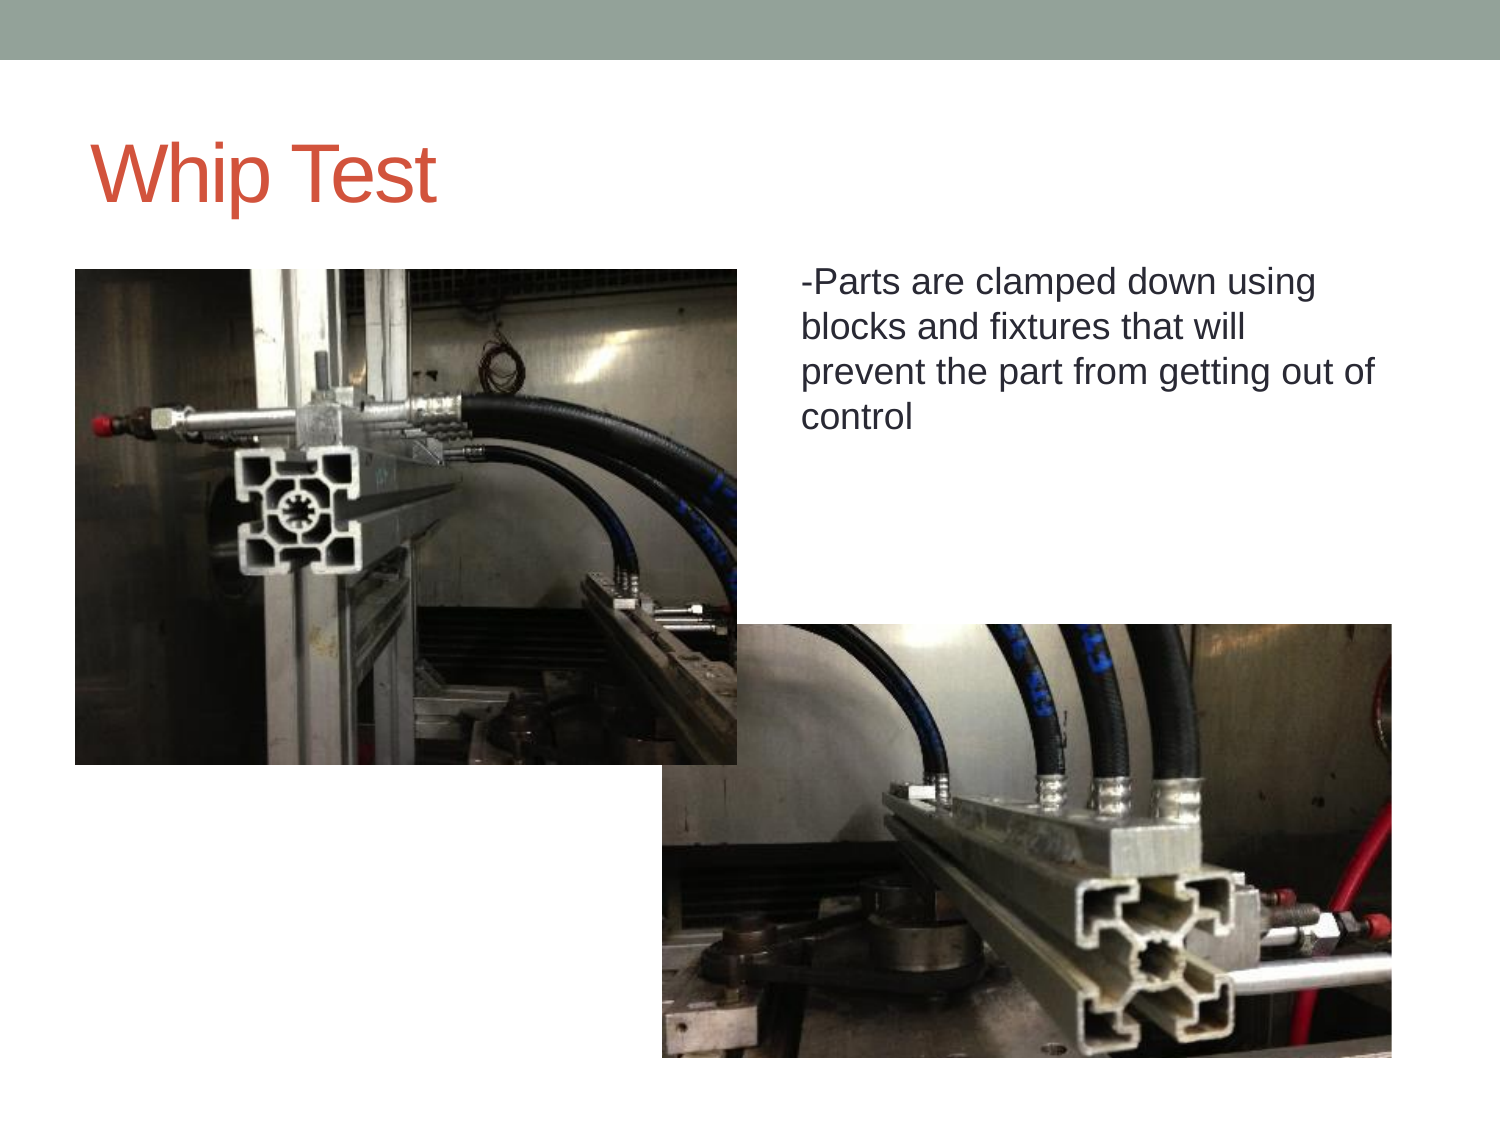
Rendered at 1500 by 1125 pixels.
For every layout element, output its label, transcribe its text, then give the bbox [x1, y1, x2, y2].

title Whip Test [75, 87, 1425, 250]
text_box -Parts are clamped down using blocks and fixtures that will prevent the part from getting out of control [786, 249, 1392, 445]
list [661, 624, 1392, 1058]
picture [74, 268, 737, 766]
